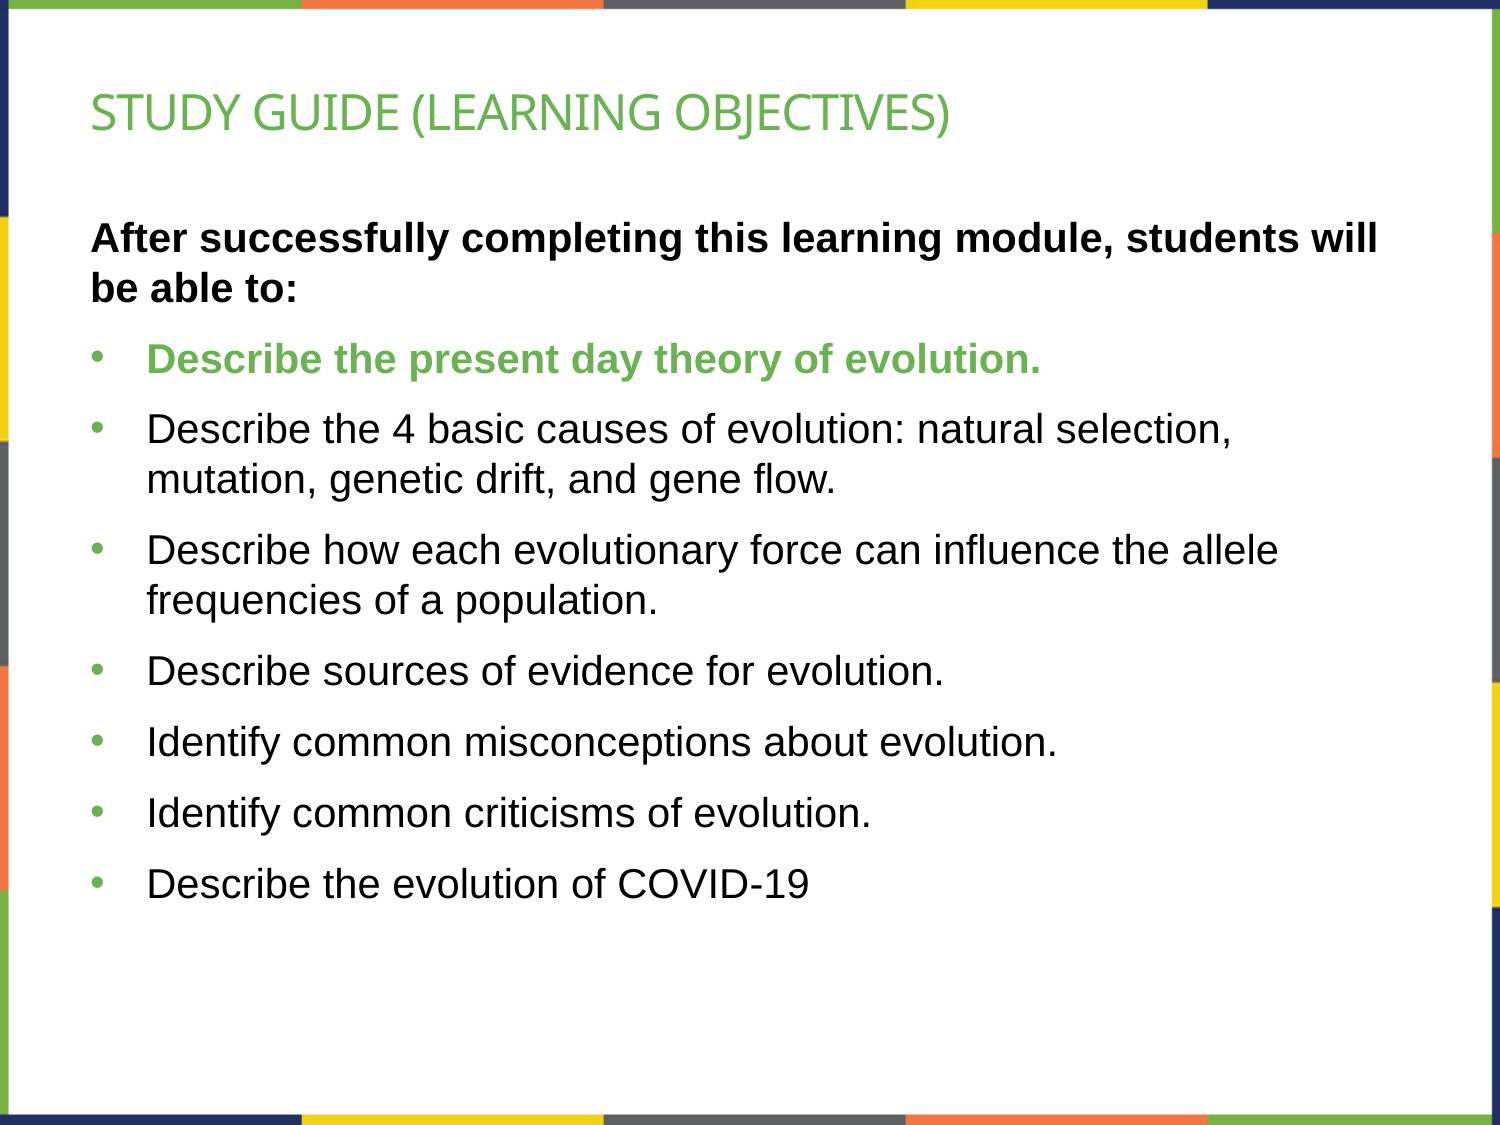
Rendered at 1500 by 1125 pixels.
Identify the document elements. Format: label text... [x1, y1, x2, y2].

list After successfully completing this learning module, students will be able to: Describe the present day theory of evolution. Describe the 4 basic causes of evolution: natural selection, mutation, genetic drift, and gene flow. Describe how each evolutionary force can influence the allele frequencies of a population. Describe sources of evidence for evolution. Identify common misconceptions about evolution. Identify common criticisms of evolution. Describe the evolution of COVID-19 [75, 203, 1398, 986]
title Study guide (learning objectives) [75, 39, 1398, 148]
picture [0, 0, 1500, 1125]
